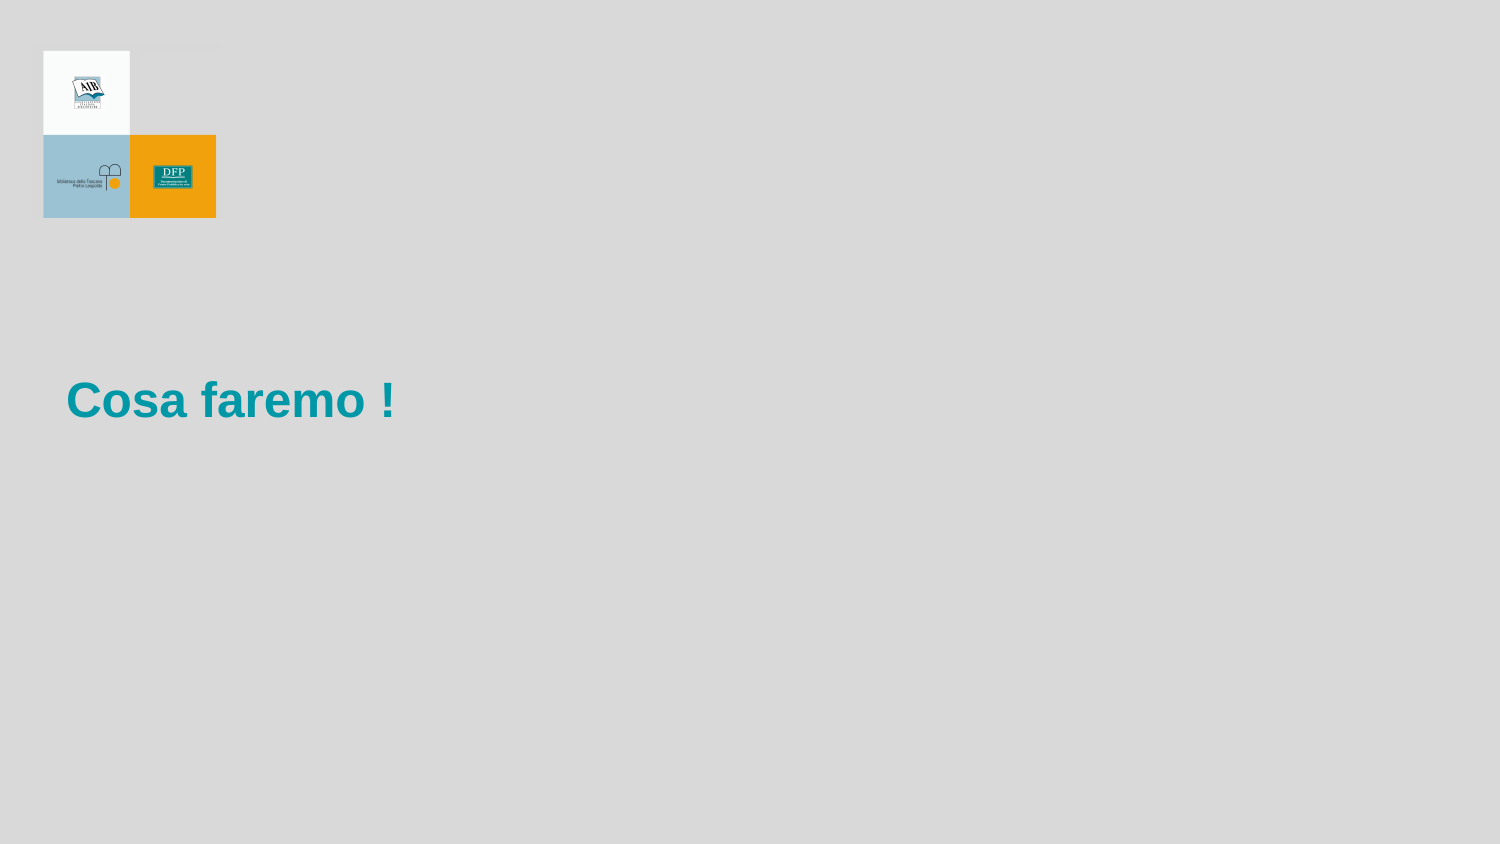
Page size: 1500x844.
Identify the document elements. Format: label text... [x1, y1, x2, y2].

title Cosa faremo ! [51, 352, 1449, 491]
picture [32, 44, 222, 218]
